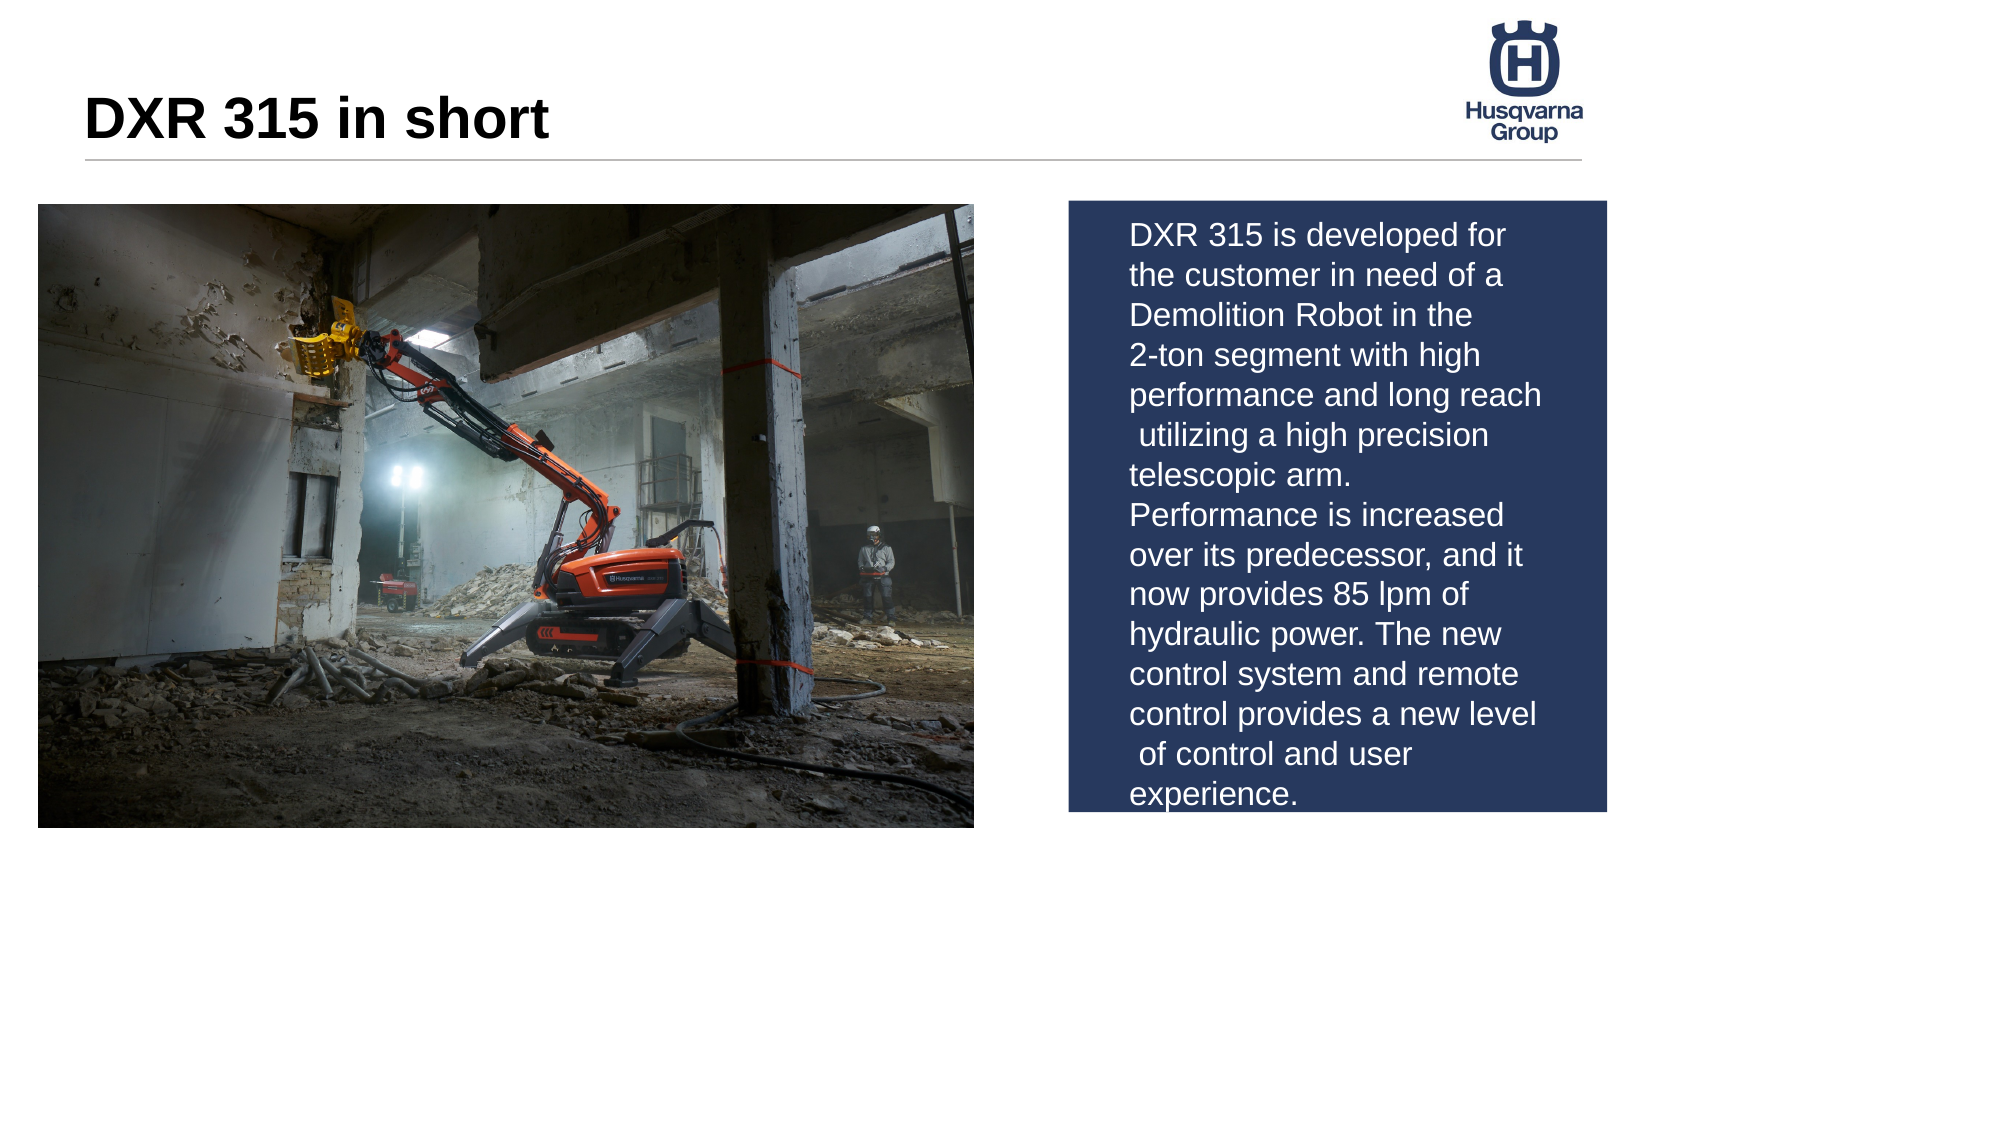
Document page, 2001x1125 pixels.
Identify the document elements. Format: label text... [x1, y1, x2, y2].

text_box DXR 315 is developed for the customer in need of a Demolition Robot in the 2-ton segment with high performance and long reach utilizing a high precision telescopic arm. Performance is increased over its predecessor, and it now provides 85 lpm of hydraulic power. The new control system and remote control provides a new level of control and user experience. [1068, 200, 1608, 813]
picture [1463, 18, 1584, 144]
title DXR 315 in short [82, 78, 554, 203]
picture [38, 204, 975, 828]
